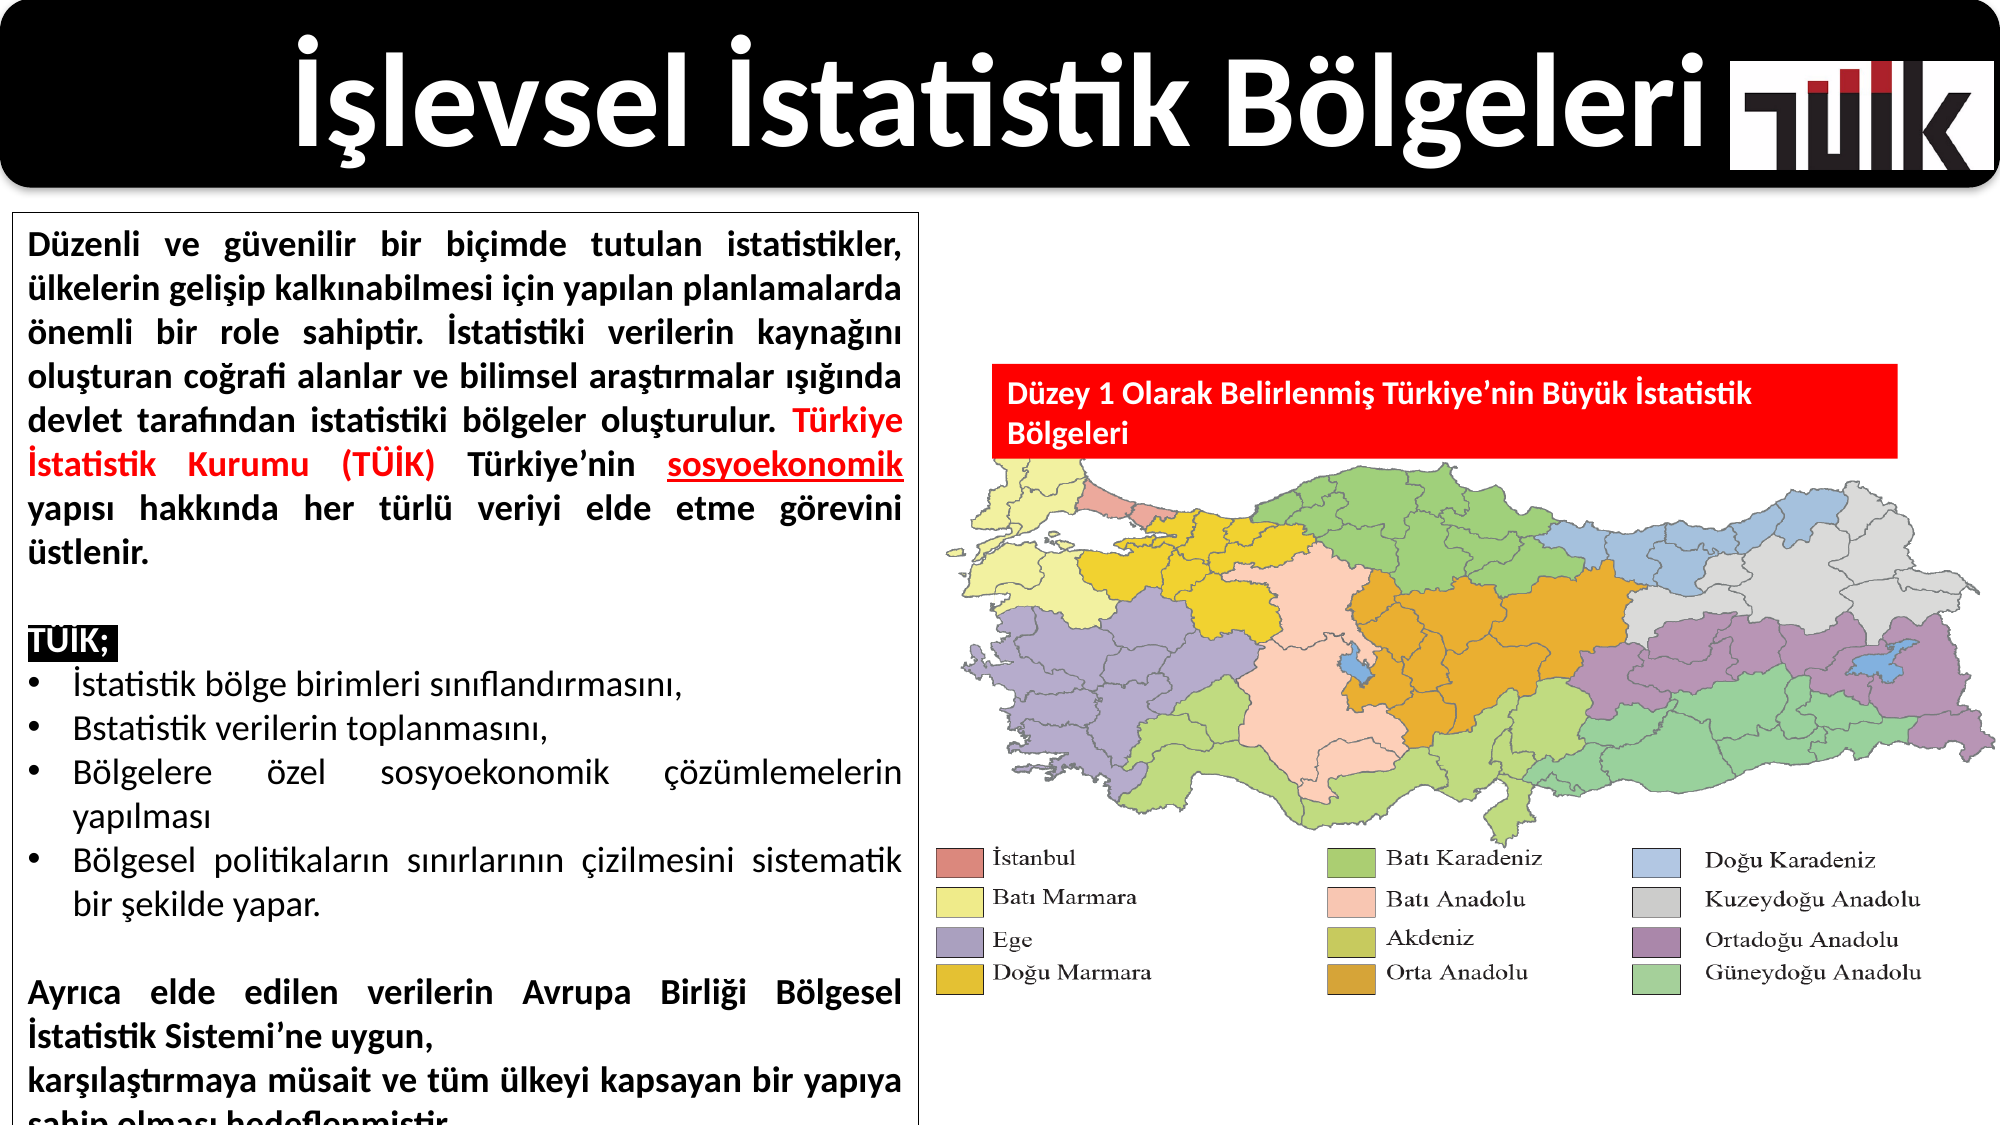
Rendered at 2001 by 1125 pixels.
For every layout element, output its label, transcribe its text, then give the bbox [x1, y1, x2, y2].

text_box Düzenli ve güvenilir bir biçimde tutulan istatistikler, ülkelerin gelişip kalkınabilmesi için yapılan planlamalarda önemli bir role sahiptir. İstatistiki verilerin kaynağını oluşturan coğrafi alanlar ve bilimsel araştırmalar ışığında devlet tarafından istatistiki bölgeler oluşturulur. Türkiye İstatistik Kurumu (TÜİK) Türkiye’nin sosyoekonomik yapısı hakkında her türlü veriyi elde etme görevini üstlenir. TÜİK; İstatistik bölge birimleri sınıflandırmasını, Bstatistik verilerin toplanmasını, Bölgelere özel sosyoekonomik çözümlemelerin yapılması Bölgesel politikaların sınırlarının çizilmesini sistematik bir şekilde yapar. Ayrıca elde edilen verilerin Avrupa Birliği Bölgesel İstatistik Sistemi’ne uygun, karşılaştırmaya müsait ve tüm ülkeyi kapsayan bir yapıya sahip olması hedeflenmiştir. [12, 212, 919, 1125]
picture [932, 439, 2000, 998]
text_box İşlevsel İstatistik Bölgeleri [0, 0, 2000, 189]
text_box Düzey 1 Olarak Belirlenmiş Türkiye’nin Büyük İstatistik Bölgeleri [992, 363, 1898, 439]
picture [1730, 61, 1994, 170]
